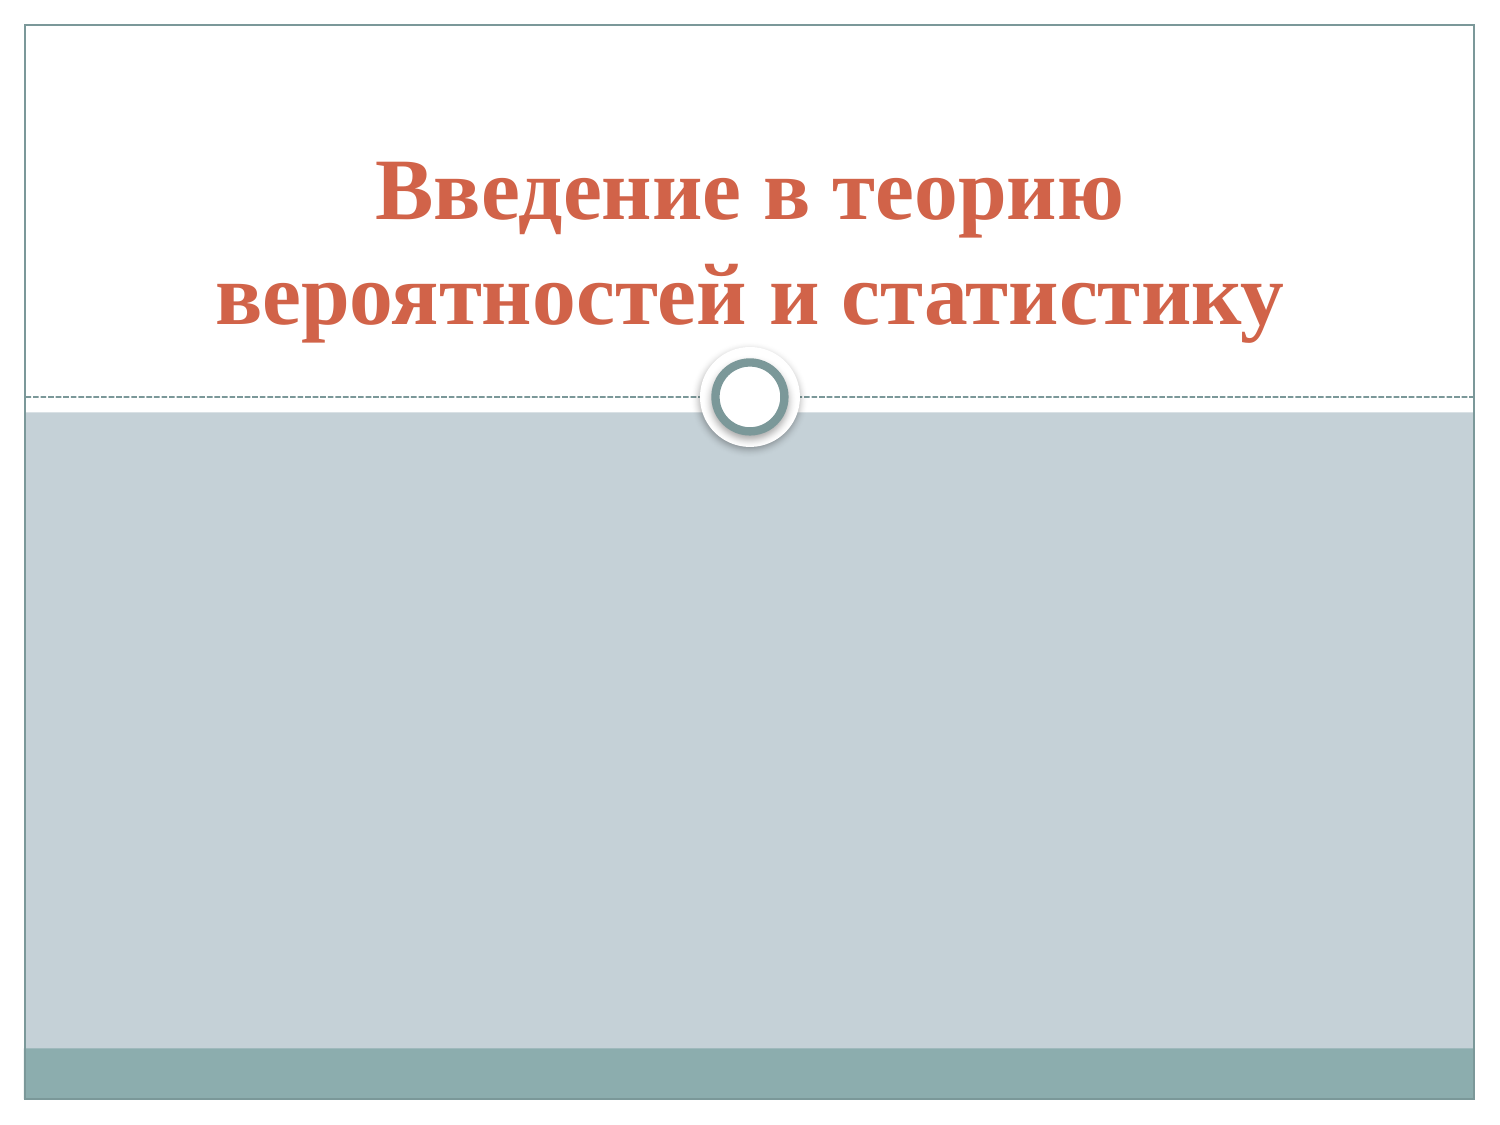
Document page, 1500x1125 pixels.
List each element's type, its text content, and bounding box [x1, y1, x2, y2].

title Введение в теорию вероятностей и статистику [112, 62, 1388, 350]
